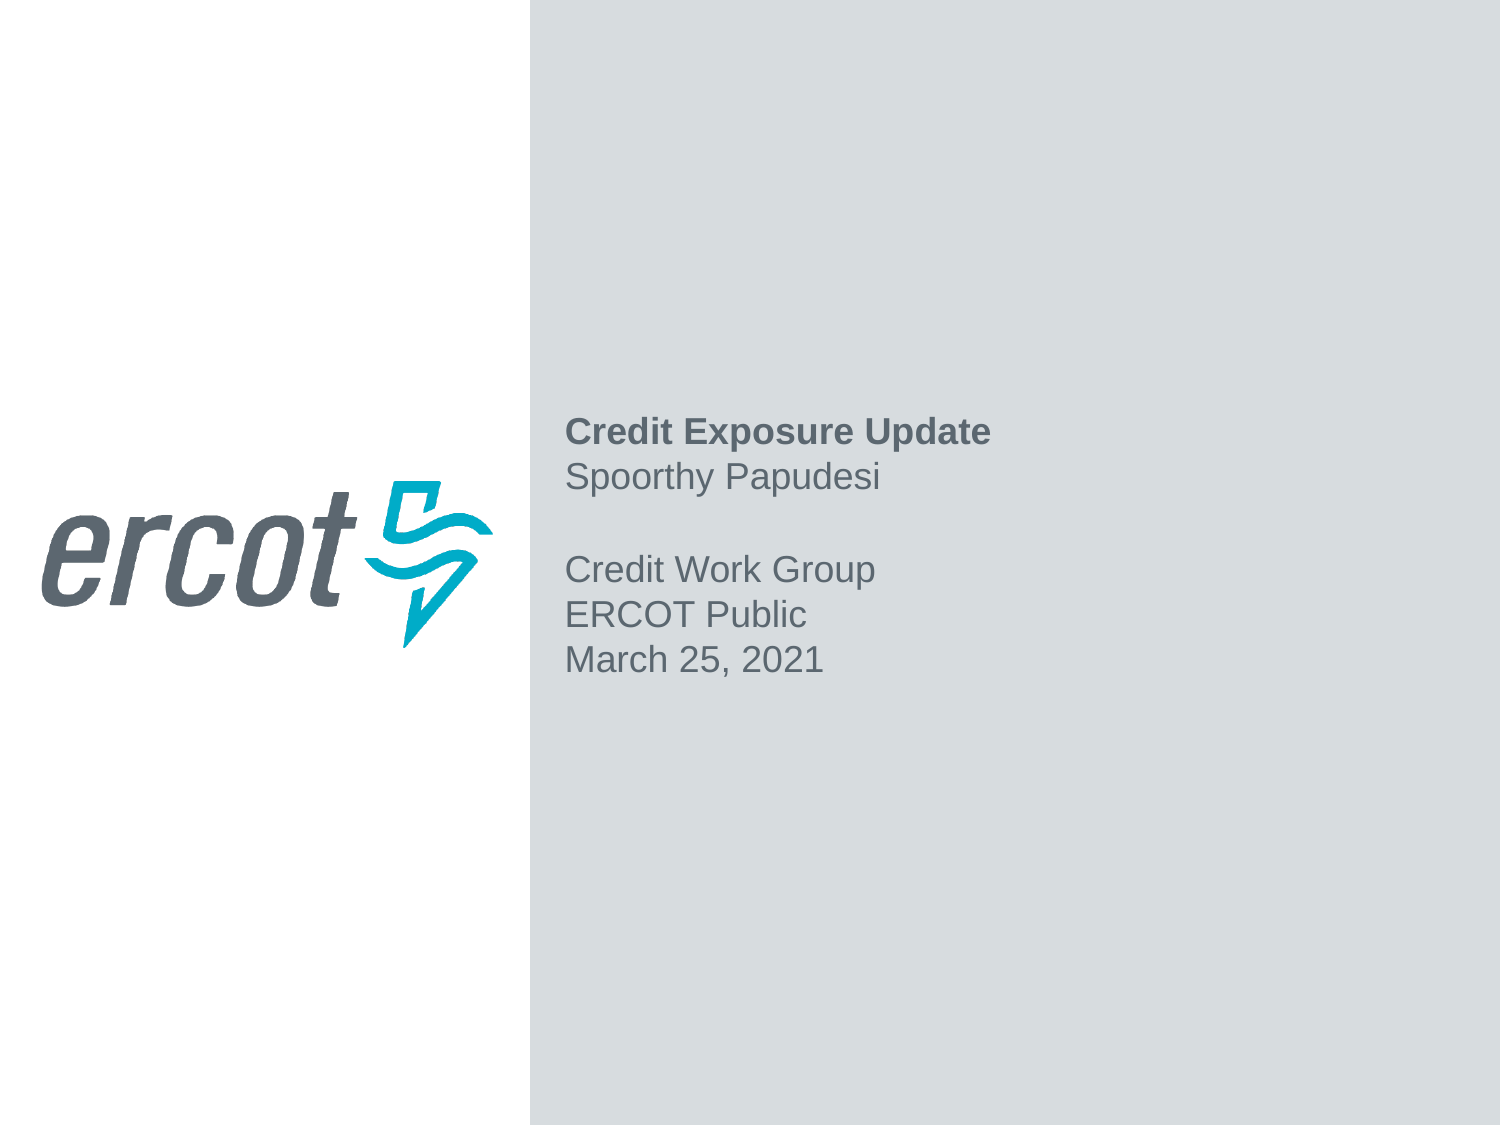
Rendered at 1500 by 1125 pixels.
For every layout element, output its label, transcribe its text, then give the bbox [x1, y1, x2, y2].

text_box Credit Work Group ERCOT Public March 25, 2021 [549, 537, 1300, 688]
text_box Credit Exposure Update Spoorthy Papudesi [549, 399, 1477, 550]
picture [32, 471, 501, 654]
